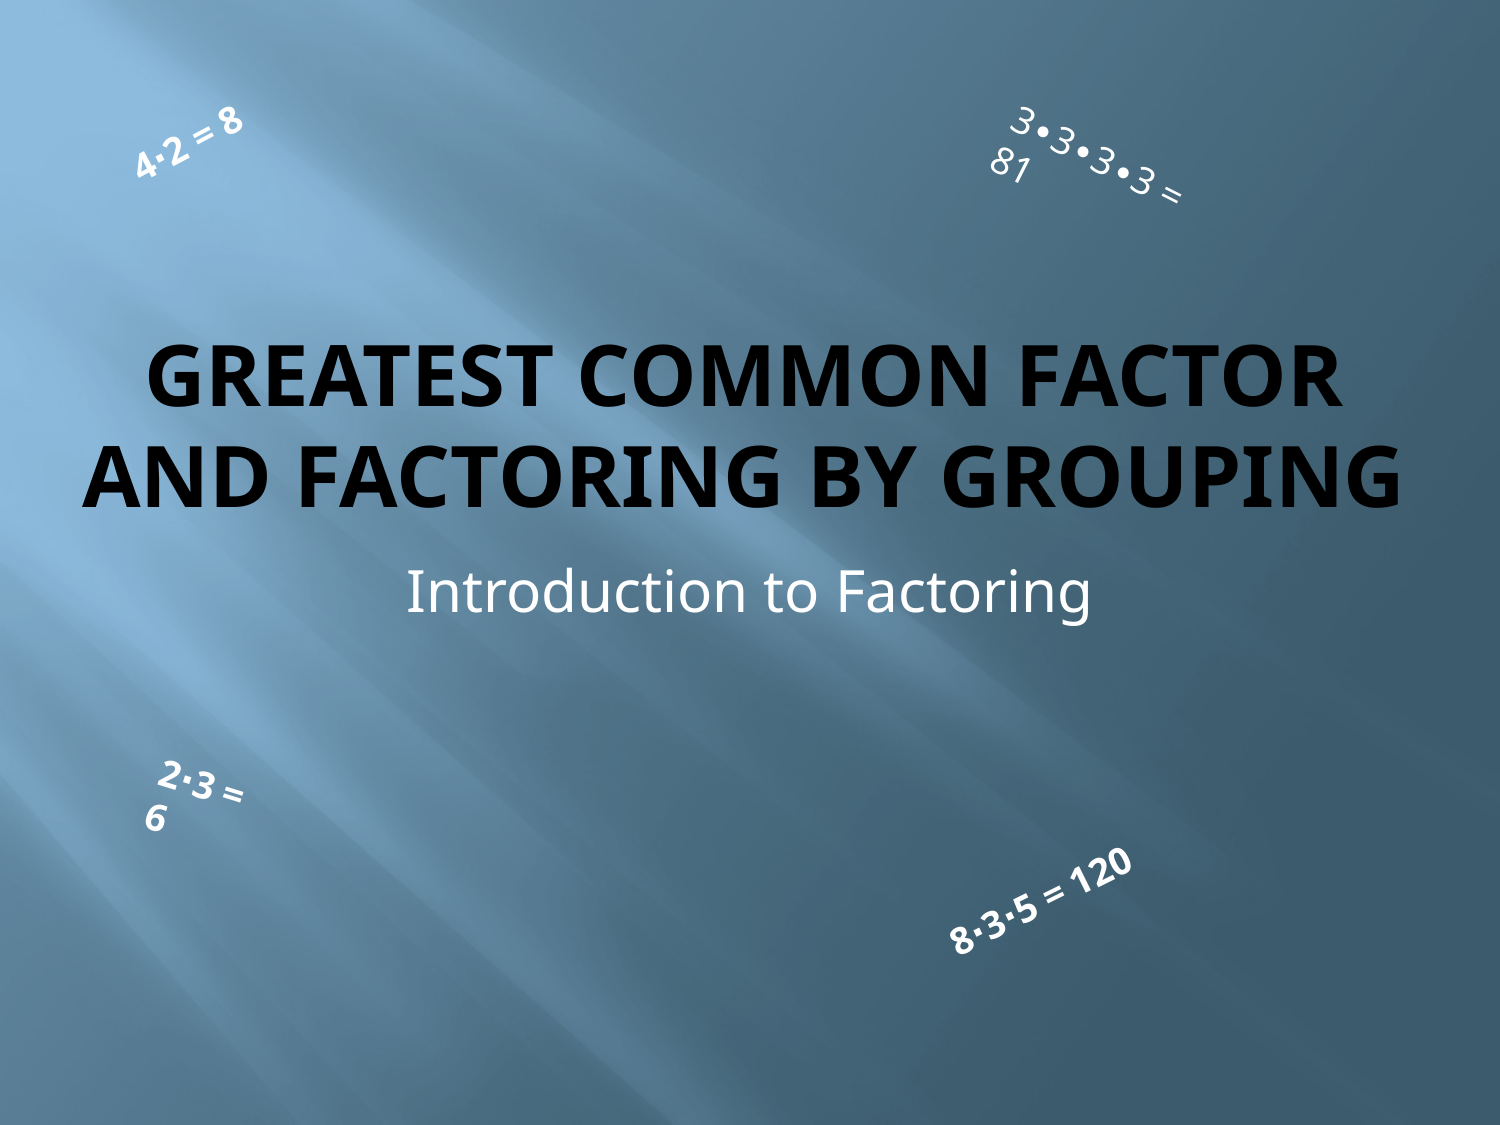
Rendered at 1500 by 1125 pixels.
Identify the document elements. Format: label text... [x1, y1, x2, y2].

title Greatest Common Factor and Factoring by Grouping [69, 224, 1420, 525]
text_box 2∙3 = 6 [124, 737, 287, 879]
text_box 4∙2 = 8 [107, 80, 268, 204]
text_box 8∙3∙5 = 120 [924, 812, 1176, 978]
subtitle Introduction to Factoring [225, 546, 1275, 834]
text_box 3∙3∙3∙3 = 81 [968, 81, 1250, 294]
